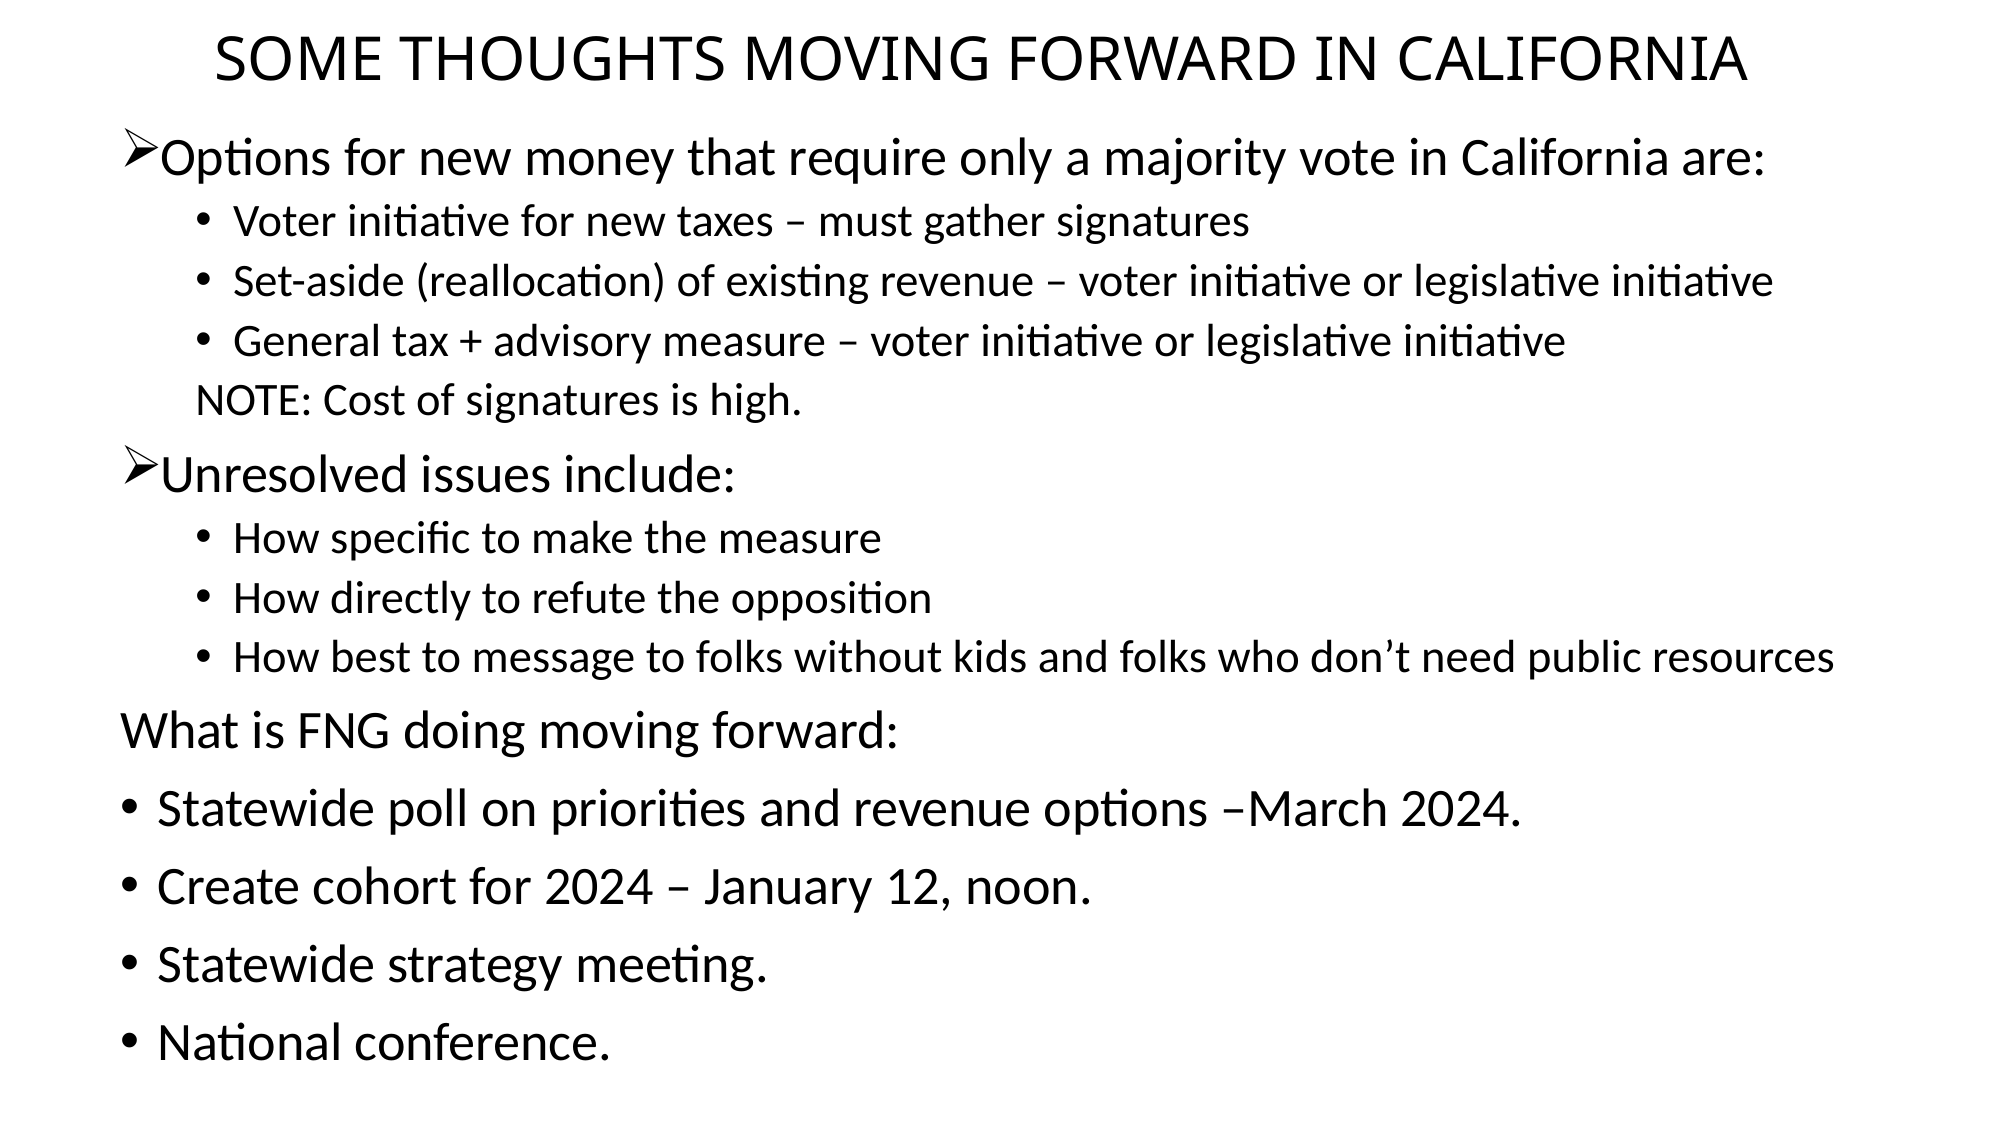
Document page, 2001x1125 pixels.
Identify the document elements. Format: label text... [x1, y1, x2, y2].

title SOME THOUGHTS MOVING FORWARD IN CALIFORNIA [199, 0, 1863, 120]
list Options for new money that require only a majority vote in California are: Voter initiative for new taxes – must gather signatures Set-aside (reallocation) of existing revenue – voter initiative or legislative initiative General tax + advisory measure – voter initiative or legislative initiative NOTE: Cost of signatures is high. Unresolved issues include: How specific to make the measure How directly to refute the opposition How best to message to folks without kids and folks who don’t need public resources What is FNG doing moving forward: Statewide poll on priorities and revenue options –March 2024. Create cohort for 2024 – January 12, noon. Statewide strategy meeting. National conference. [105, 120, 1895, 1091]
